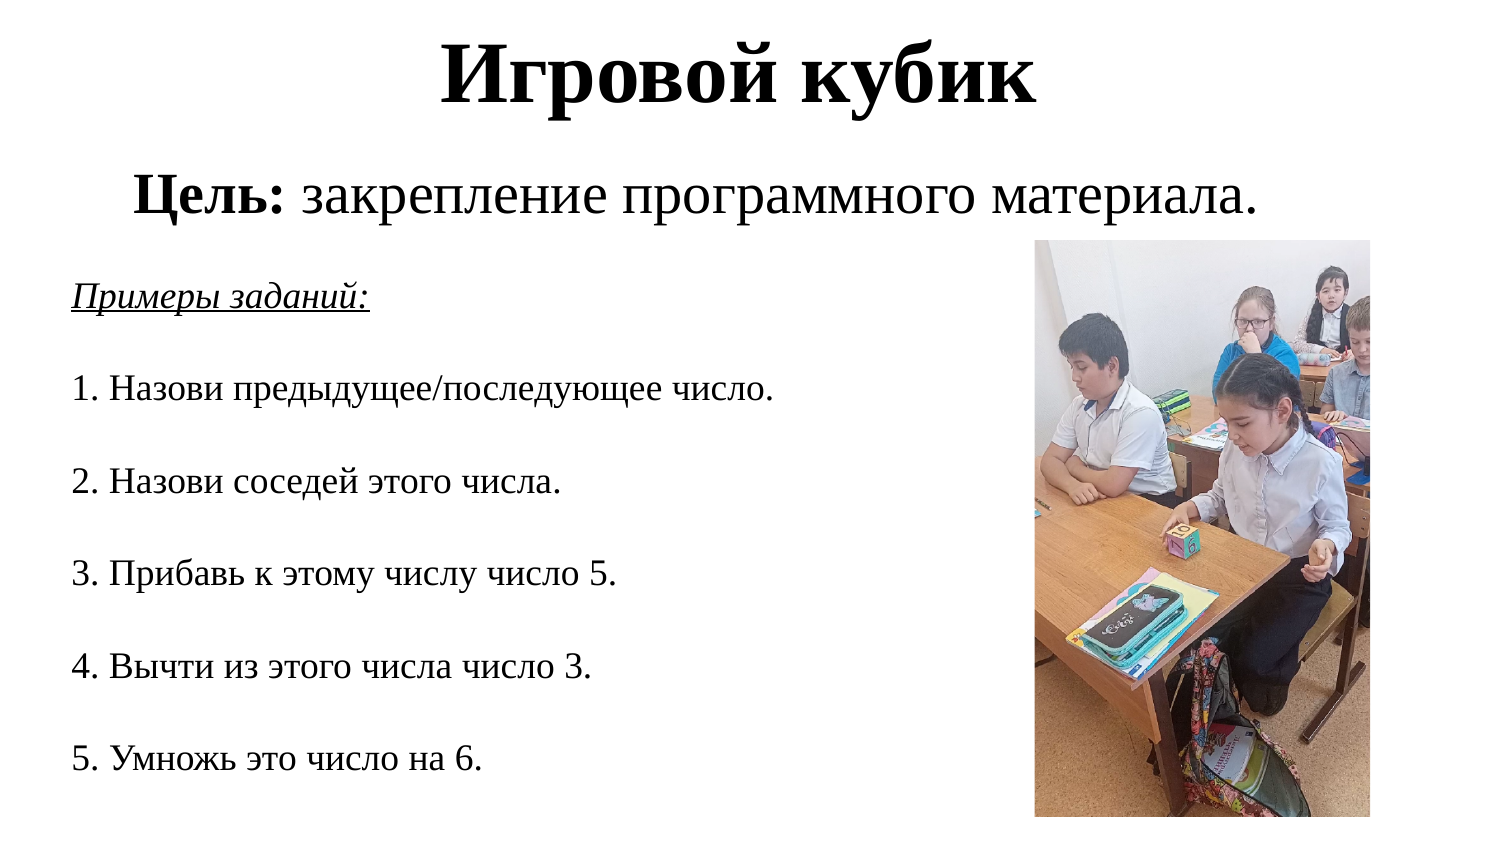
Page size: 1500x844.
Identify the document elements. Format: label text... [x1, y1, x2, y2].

picture [1034, 240, 1371, 817]
title Игровой кубик [51, 0, 1449, 94]
text_box Цель: закрепление программного материала. [36, 139, 1356, 240]
list Примеры заданий: 1. Назови предыдущее/последующее число. 2. Назови соседей этого числа. 3. Прибавь к этому числу число 5. 4. Вычти из этого числа число 3. 5. Умножь это число на 6. [71, 249, 1002, 809]
